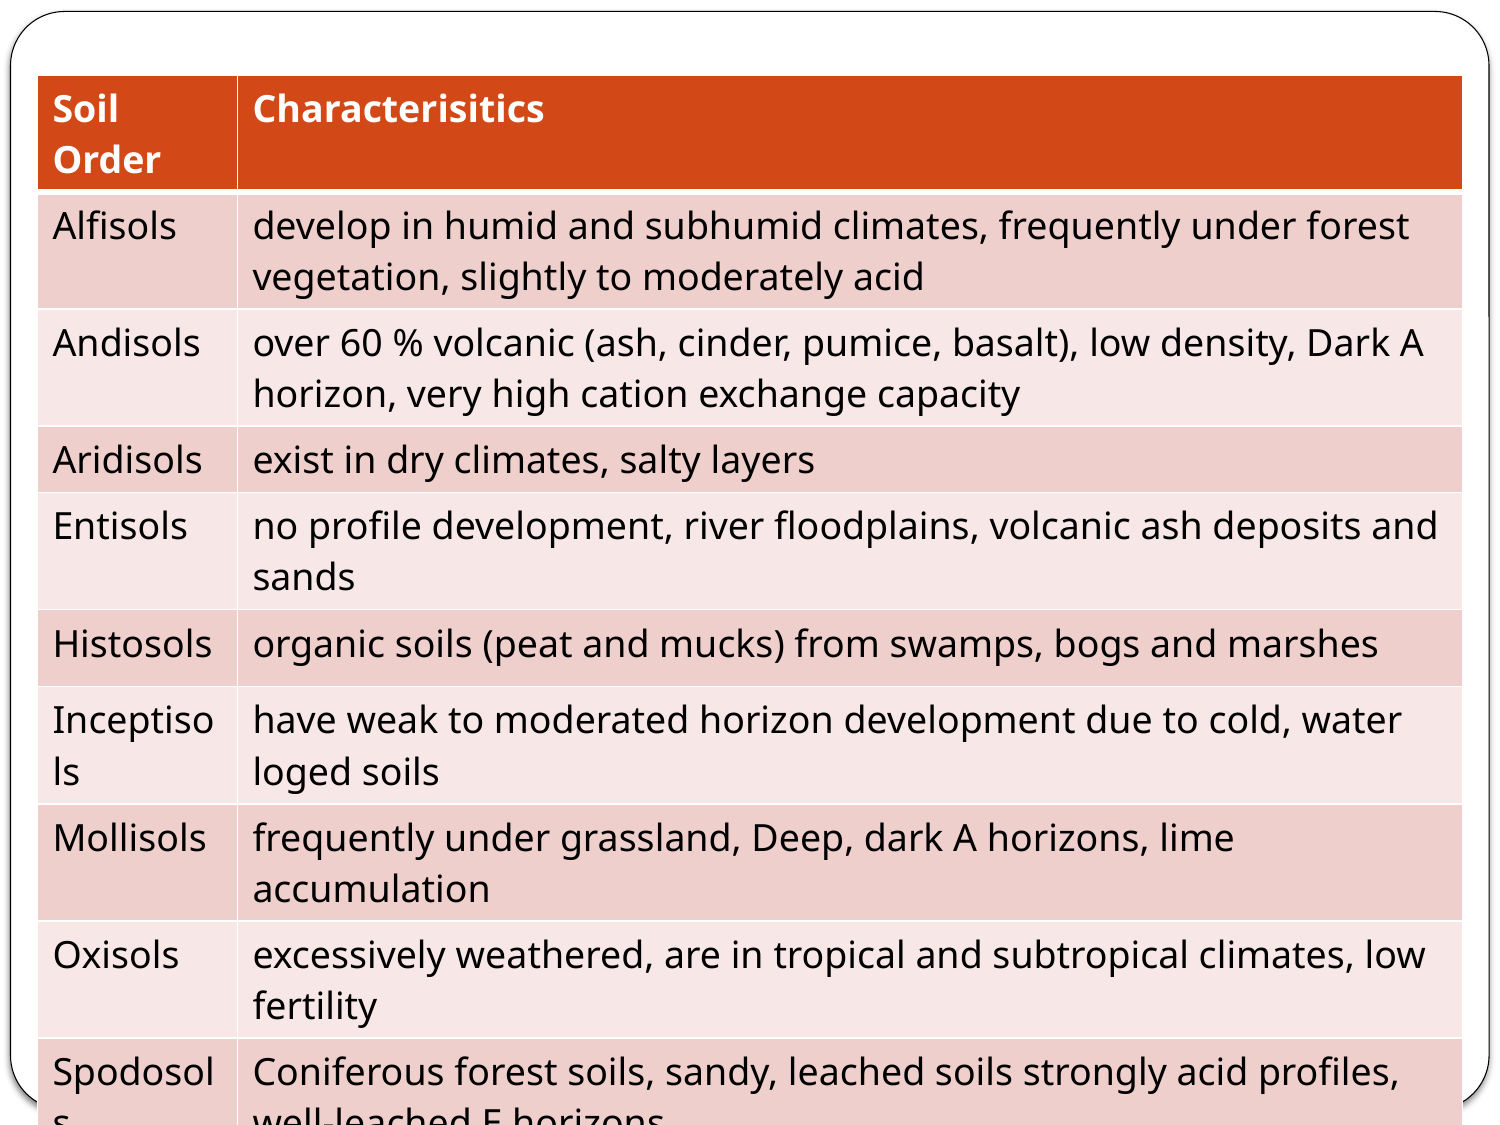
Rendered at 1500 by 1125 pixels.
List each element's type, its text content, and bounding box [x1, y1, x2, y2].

table_cell no profile development, river floodplains, volcanic ash deposits and sands [238, 493, 1462, 609]
table_cell Aridisols [38, 427, 237, 492]
table_cell Spodosols [38, 1039, 237, 1125]
table_cell exist in dry climates, salty layers [238, 427, 1462, 492]
table_cell Alfisols [38, 195, 237, 308]
table_cell excessively weathered, are in tropical and subtropical climates, low fertility [238, 922, 1462, 1037]
table_cell organic soils (peat and mucks) from swamps, bogs and marshes [238, 610, 1462, 686]
table_cell Andisols [38, 310, 237, 425]
table_cell have weak to moderated horizon development due to cold, water loged soils [238, 687, 1462, 803]
table_cell Inceptisols [38, 687, 237, 803]
table_cell frequently under grassland, Deep, dark A horizons, lime accumulation [238, 805, 1462, 920]
table_header Characterisitics [238, 76, 1462, 189]
table_cell Mollisols [38, 805, 237, 920]
table_header Soil Order [38, 76, 237, 189]
table_cell Entisols [38, 493, 237, 609]
table_cell Histosols [38, 610, 237, 686]
table_cell over 60 % volcanic (ash, cinder, pumice, basalt), low density, Dark A horizon, very high cation exchange capacity [238, 310, 1462, 425]
table_cell Coniferous forest soils, sandy, leached soils strongly acid profiles, well-leached E horizons [238, 1039, 1462, 1125]
table_cell Oxisols [38, 922, 237, 1037]
table_cell develop in humid and subhumid climates, frequently under forest vegetation, slightly to moderately acid [238, 195, 1462, 308]
